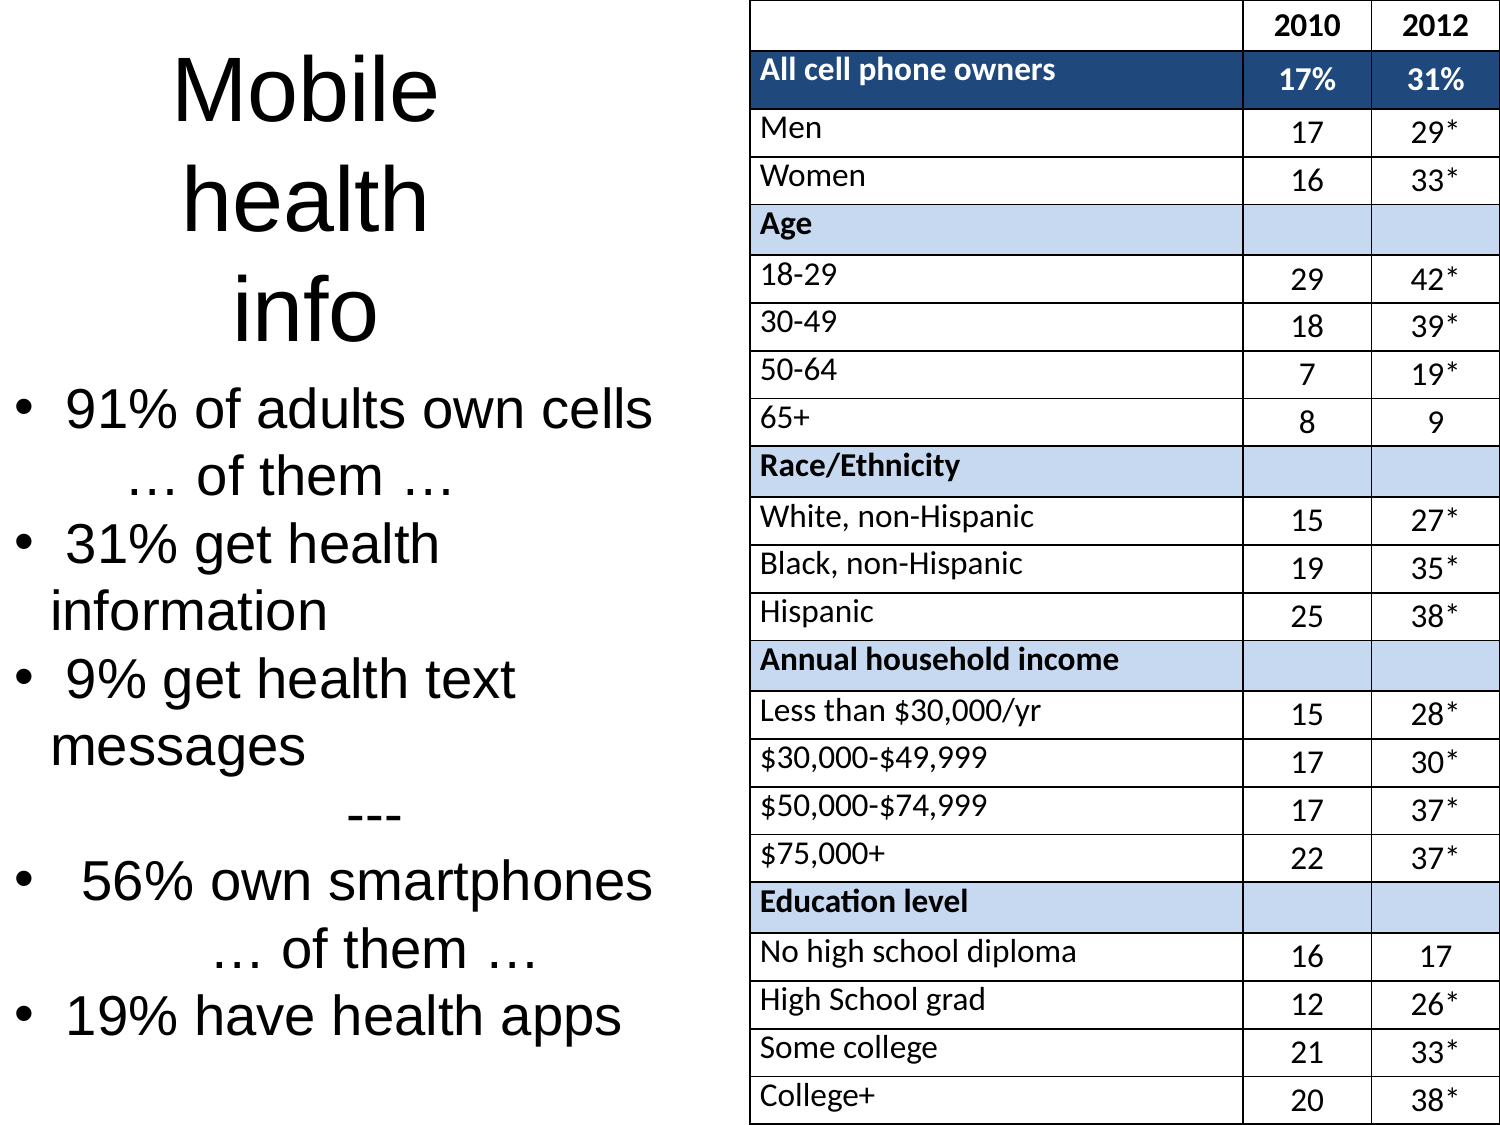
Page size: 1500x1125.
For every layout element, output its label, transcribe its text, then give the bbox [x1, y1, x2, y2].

table_cell 17 [1372, 934, 1499, 980]
table_cell 50-64 [751, 352, 1242, 398]
table_cell [1372, 205, 1499, 254]
table_cell White, non-Hispanic [751, 498, 1242, 544]
table_cell 29 [1244, 256, 1371, 302]
table_cell 42* [1372, 256, 1499, 302]
table_cell [1244, 883, 1371, 932]
table_cell 12 [1244, 982, 1371, 1028]
table_cell 19* [1372, 352, 1499, 398]
table_cell Education level [751, 883, 1242, 932]
table_cell $50,000-$74,999 [751, 788, 1242, 834]
table_header [751, 1, 1242, 50]
table_cell 31% [1372, 52, 1499, 108]
table_header 2010 [1244, 1, 1371, 50]
table_cell 38* [1372, 594, 1499, 640]
table_cell 25 [1244, 594, 1371, 640]
table_header 2012 [1372, 1, 1499, 50]
table_cell Annual household income [751, 641, 1242, 690]
table_cell [1372, 447, 1499, 496]
table_cell 17 [1244, 110, 1371, 156]
table_cell 16 [1244, 158, 1371, 204]
table_cell 15 [1244, 498, 1371, 544]
table_cell 37* [1372, 835, 1499, 881]
table_cell 20 [1244, 1077, 1371, 1123]
table_cell 28* [1372, 692, 1499, 738]
table_cell 7 [1244, 352, 1371, 398]
table_cell Women [751, 158, 1242, 204]
table_cell Age [751, 205, 1242, 254]
table_cell [1372, 883, 1499, 932]
table_cell Race/Ethnicity [751, 447, 1242, 496]
table_cell [1244, 205, 1371, 254]
table_cell [1244, 641, 1371, 690]
table_cell All cell phone owners [751, 52, 1242, 108]
table_cell Hispanic [751, 594, 1242, 640]
table_cell 16 [1244, 934, 1371, 980]
table_cell 29* [1372, 110, 1499, 156]
table_cell 17 [1244, 740, 1371, 786]
table_cell High School grad [751, 982, 1242, 1028]
table_cell Black, non-Hispanic [751, 546, 1242, 592]
table_cell [1372, 641, 1499, 690]
table_cell 35* [1372, 546, 1499, 592]
table_cell College+ [751, 1077, 1242, 1123]
table_cell [1244, 447, 1371, 496]
table_cell $75,000+ [751, 835, 1242, 881]
table_cell $30,000-$49,999 [751, 740, 1242, 786]
table_cell 38* [1372, 1077, 1499, 1123]
table_cell 19 [1244, 546, 1371, 592]
text_box 91% of adults own cells … of them … 31% get health information 9% get health text messages --- 56% own smartphones … of them … 19% have health apps [0, 364, 750, 1055]
table_cell 22 [1244, 835, 1371, 881]
table_cell 27* [1372, 498, 1499, 544]
table_cell 17% [1244, 52, 1371, 108]
table_cell 9 [1372, 399, 1499, 445]
table_cell Some college [751, 1030, 1242, 1076]
table_cell 15 [1244, 692, 1371, 738]
table_cell 30-49 [751, 304, 1242, 350]
table_cell 37* [1372, 788, 1499, 834]
table_cell 30* [1372, 740, 1499, 786]
table_cell 39* [1372, 304, 1499, 350]
table_cell 21 [1244, 1030, 1371, 1076]
table_cell 8 [1244, 399, 1371, 445]
table_cell Less than $30,000/yr [751, 692, 1242, 738]
table_cell 17 [1244, 788, 1371, 834]
table_cell 18 [1244, 304, 1371, 350]
table_cell 33* [1372, 1030, 1499, 1076]
table_cell 33* [1372, 158, 1499, 204]
table_cell 65+ [751, 399, 1242, 445]
table_cell 26* [1372, 982, 1499, 1028]
table_cell No high school diploma [751, 934, 1242, 980]
table_cell 18-29 [751, 256, 1242, 302]
title Mobile health info [87, 37, 525, 353]
table_cell Men [751, 110, 1242, 156]
